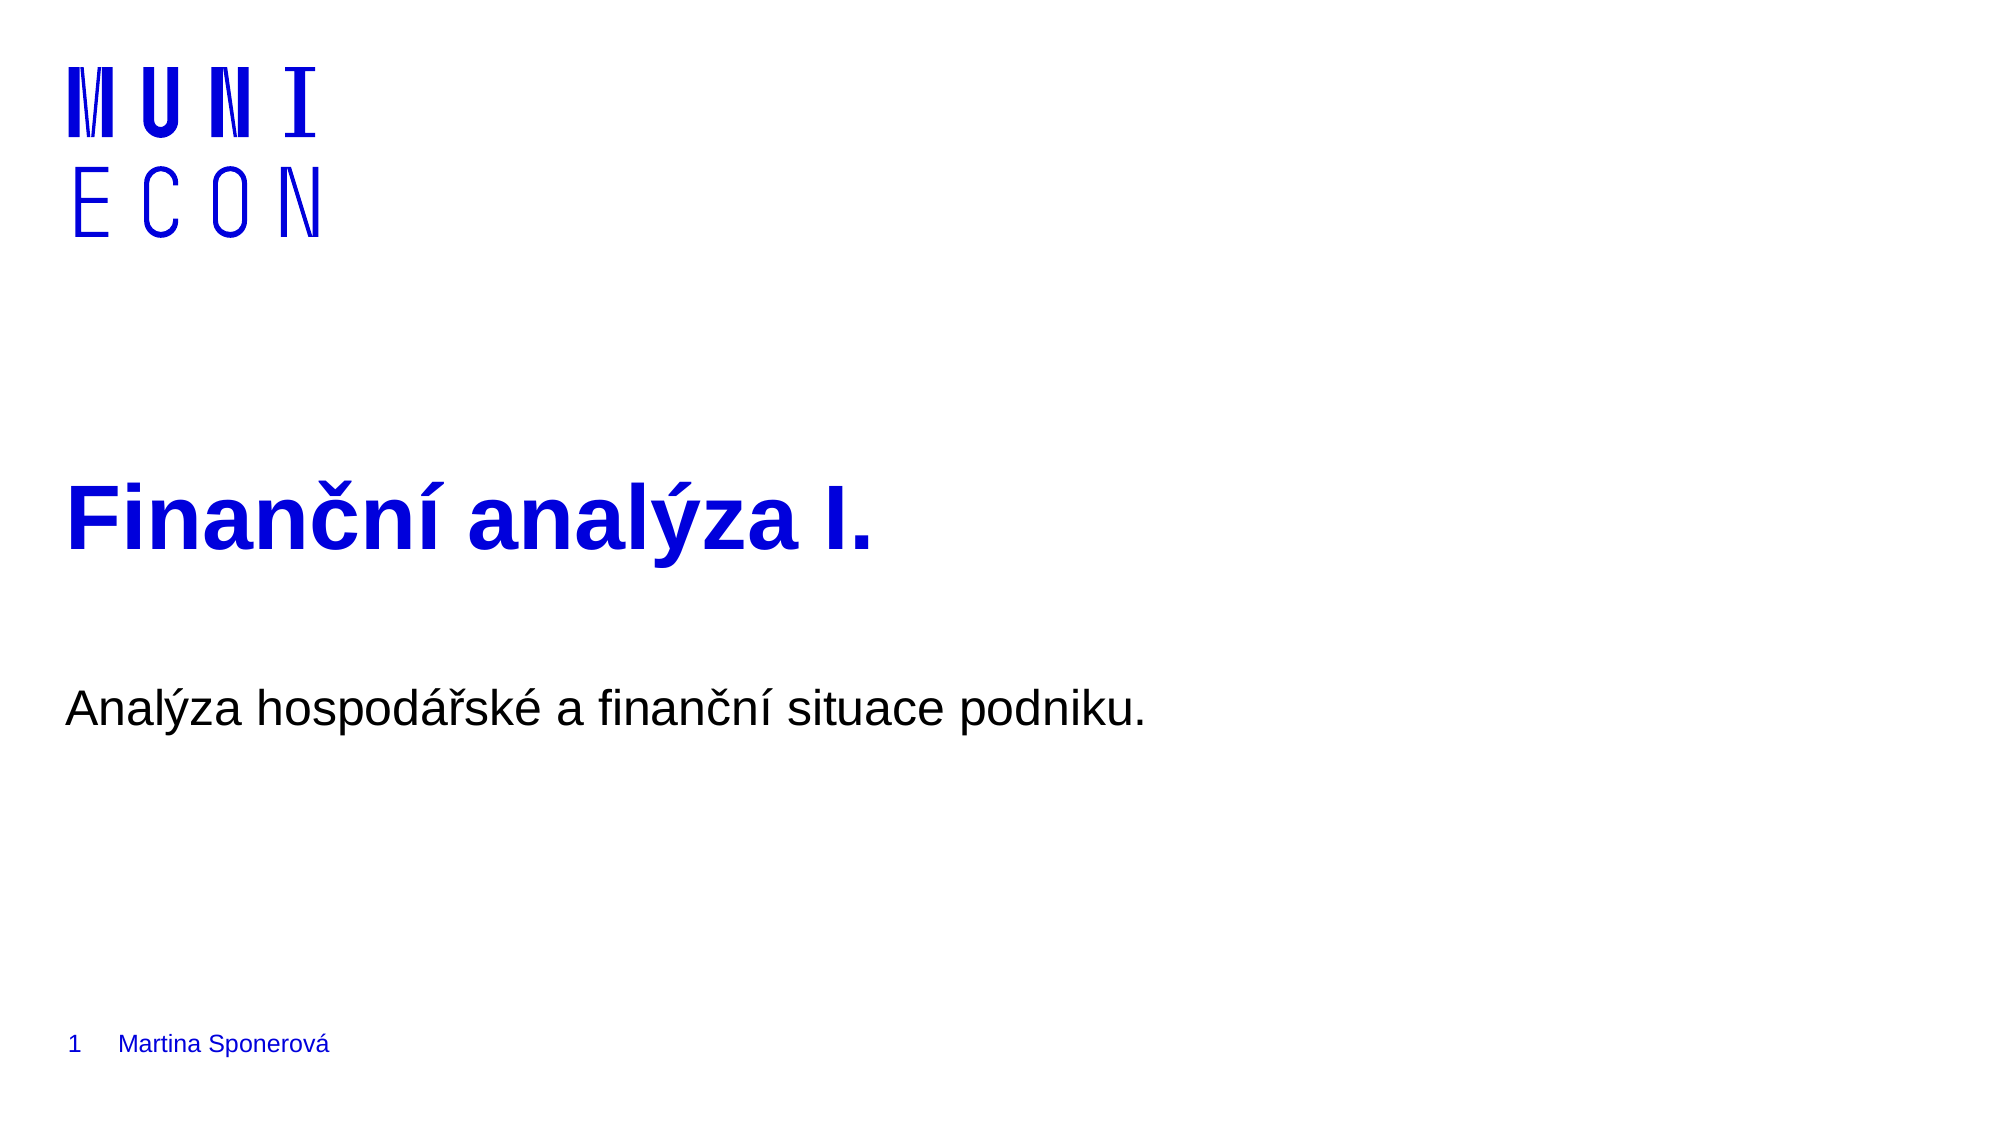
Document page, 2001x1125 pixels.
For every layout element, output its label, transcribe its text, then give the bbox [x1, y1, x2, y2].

slide_number 1 [67, 1021, 110, 1063]
subtitle Analýza hospodářské a finanční situace podniku. [65, 675, 1930, 790]
footer Martina Sponerová [118, 1021, 1418, 1063]
title Finanční analýza I. [65, 475, 1930, 668]
